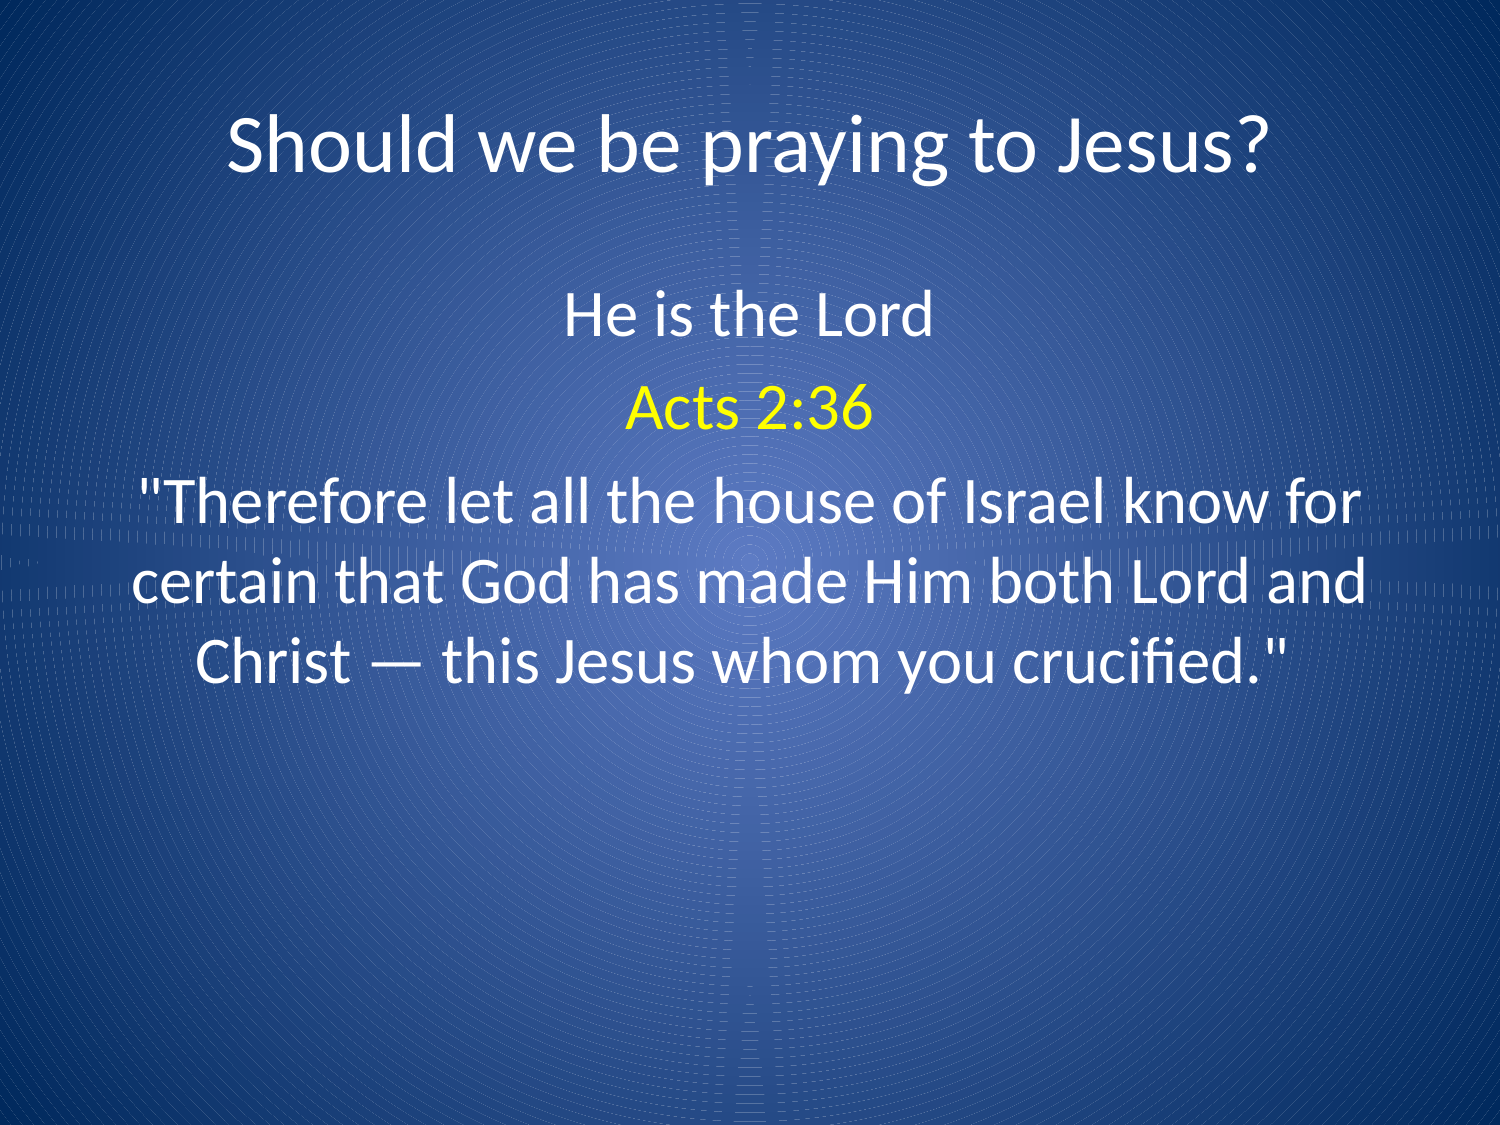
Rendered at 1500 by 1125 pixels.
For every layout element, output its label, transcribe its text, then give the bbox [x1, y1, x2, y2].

list He is the Lord Acts 2:36 "Therefore let all the house of Israel know for certain that God has made Him both Lord and Christ — this Jesus whom you crucified." [75, 262, 1425, 1125]
title Should we be praying to Jesus? [75, 45, 1425, 233]
